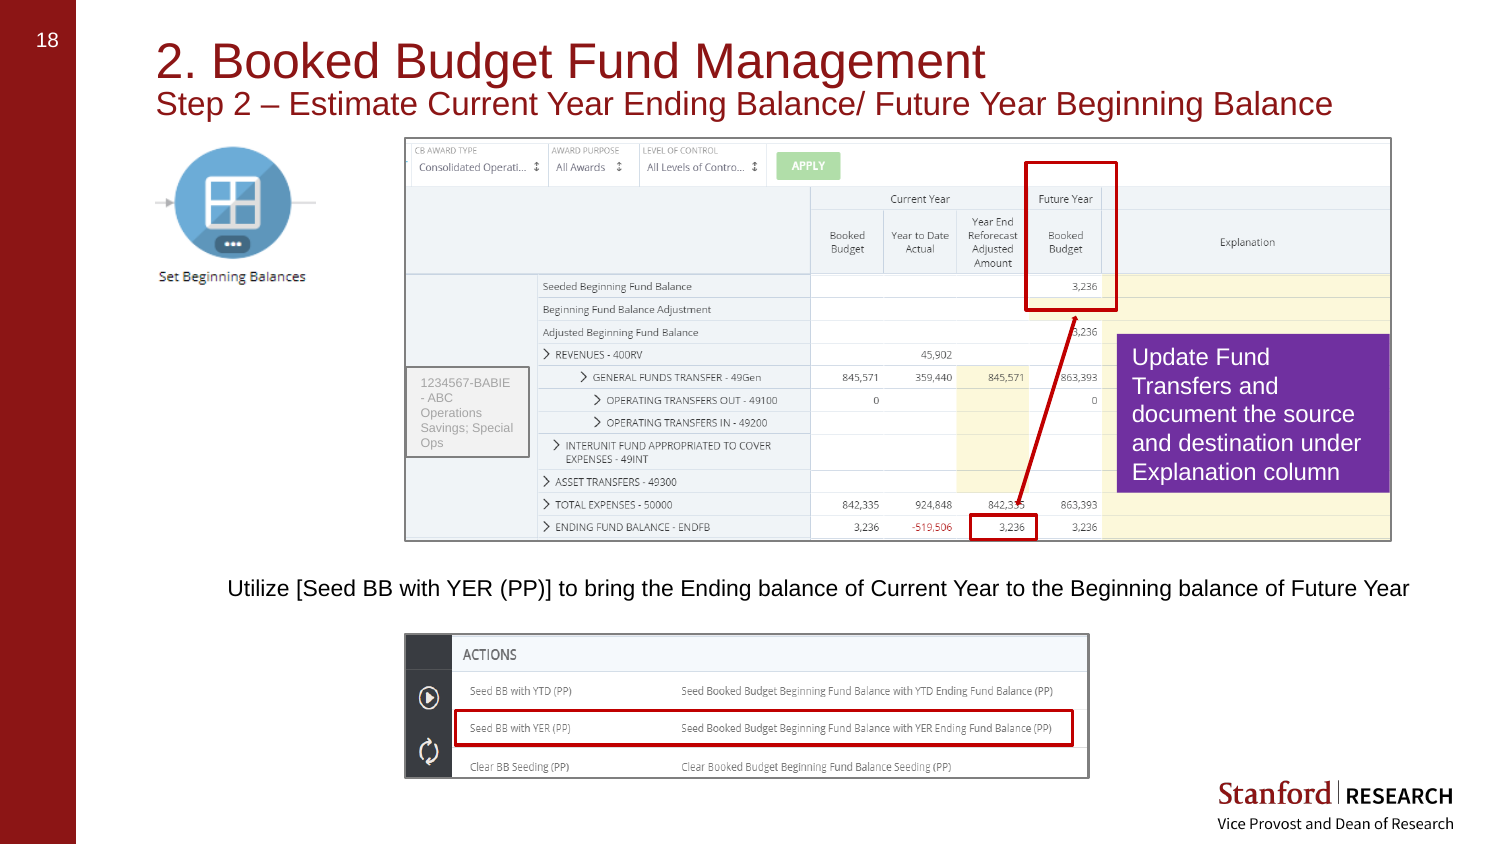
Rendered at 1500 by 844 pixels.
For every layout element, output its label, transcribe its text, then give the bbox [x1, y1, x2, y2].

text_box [405, 634, 1088, 778]
picture [155, 141, 316, 294]
text_box Utilize [Seed BB with YER (PP)] to bring the Ending balance of Current Year to the Beginning balance of Future Year [212, 565, 1433, 609]
title 2. Booked Budget Fund Management Step 2 – Estimate Current Year Ending Balance/ Future Year Beginning Balance [155, 89, 1420, 170]
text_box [405, 138, 1390, 540]
picture [1204, 765, 1500, 843]
